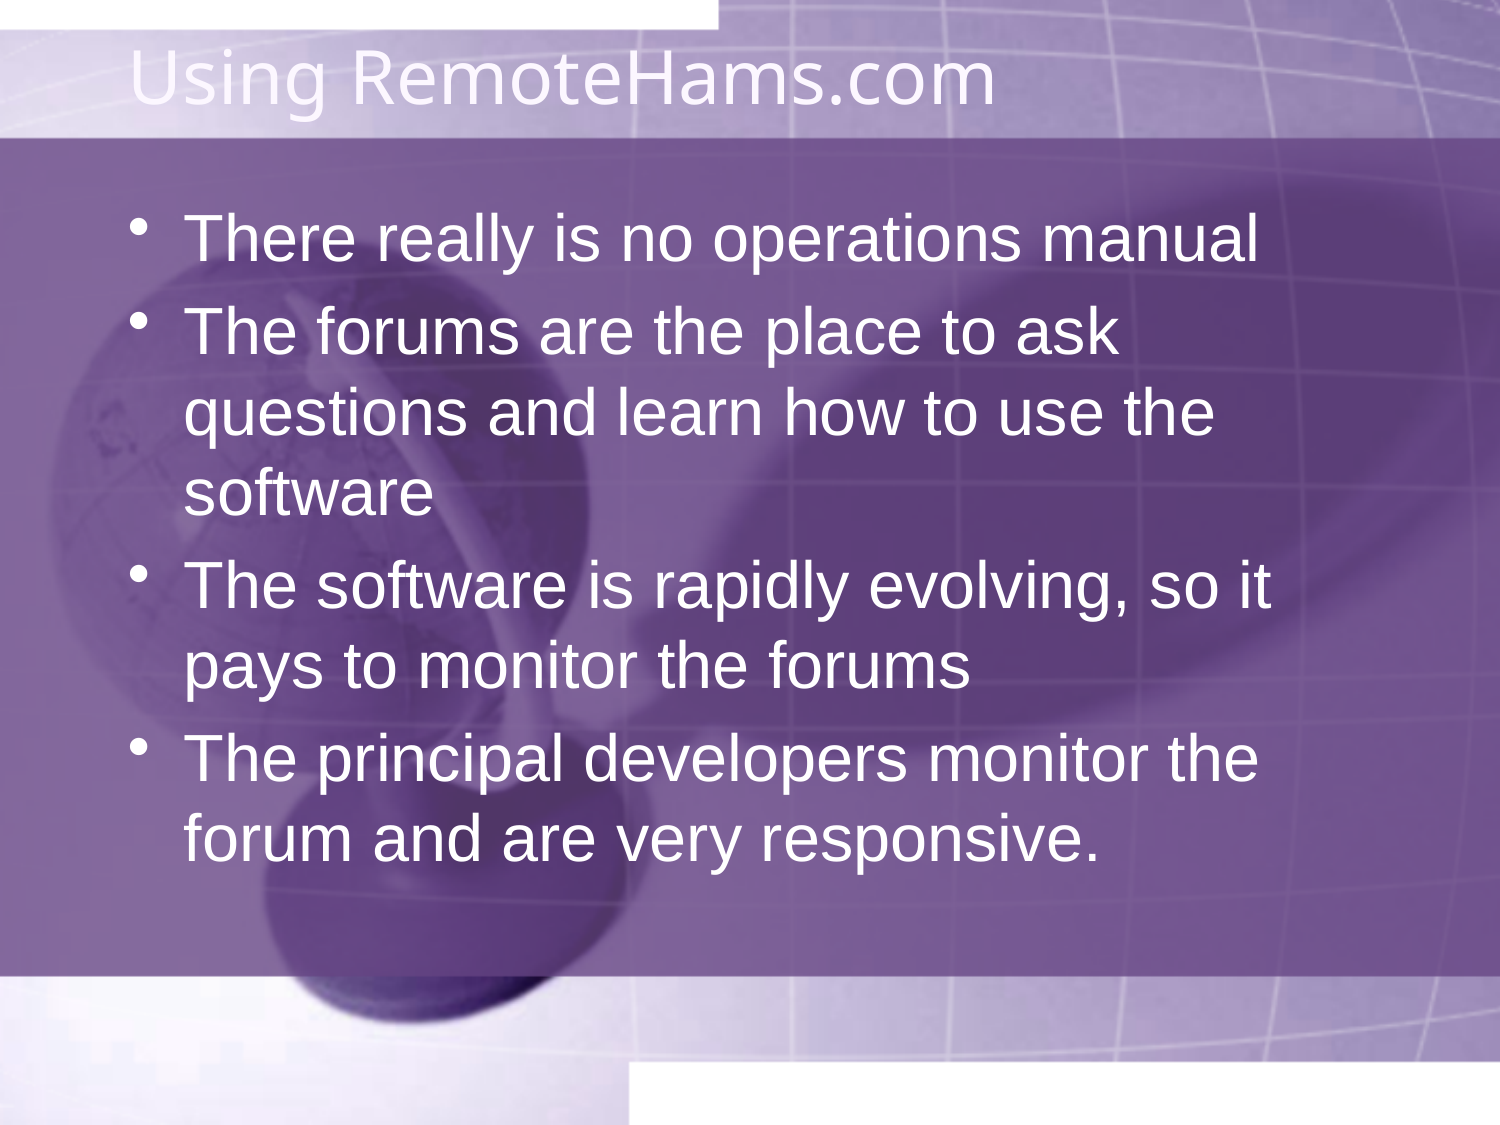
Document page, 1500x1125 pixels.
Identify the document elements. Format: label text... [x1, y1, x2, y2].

picture [0, 0, 1500, 1125]
title Using RemoteHams.com [112, 0, 1400, 150]
list There really is no operations manual The forums are the place to ask questions and learn how to use the software The software is rapidly evolving, so it pays to monitor the forums The principal developers monitor the forum and are very responsive. [112, 187, 1400, 963]
